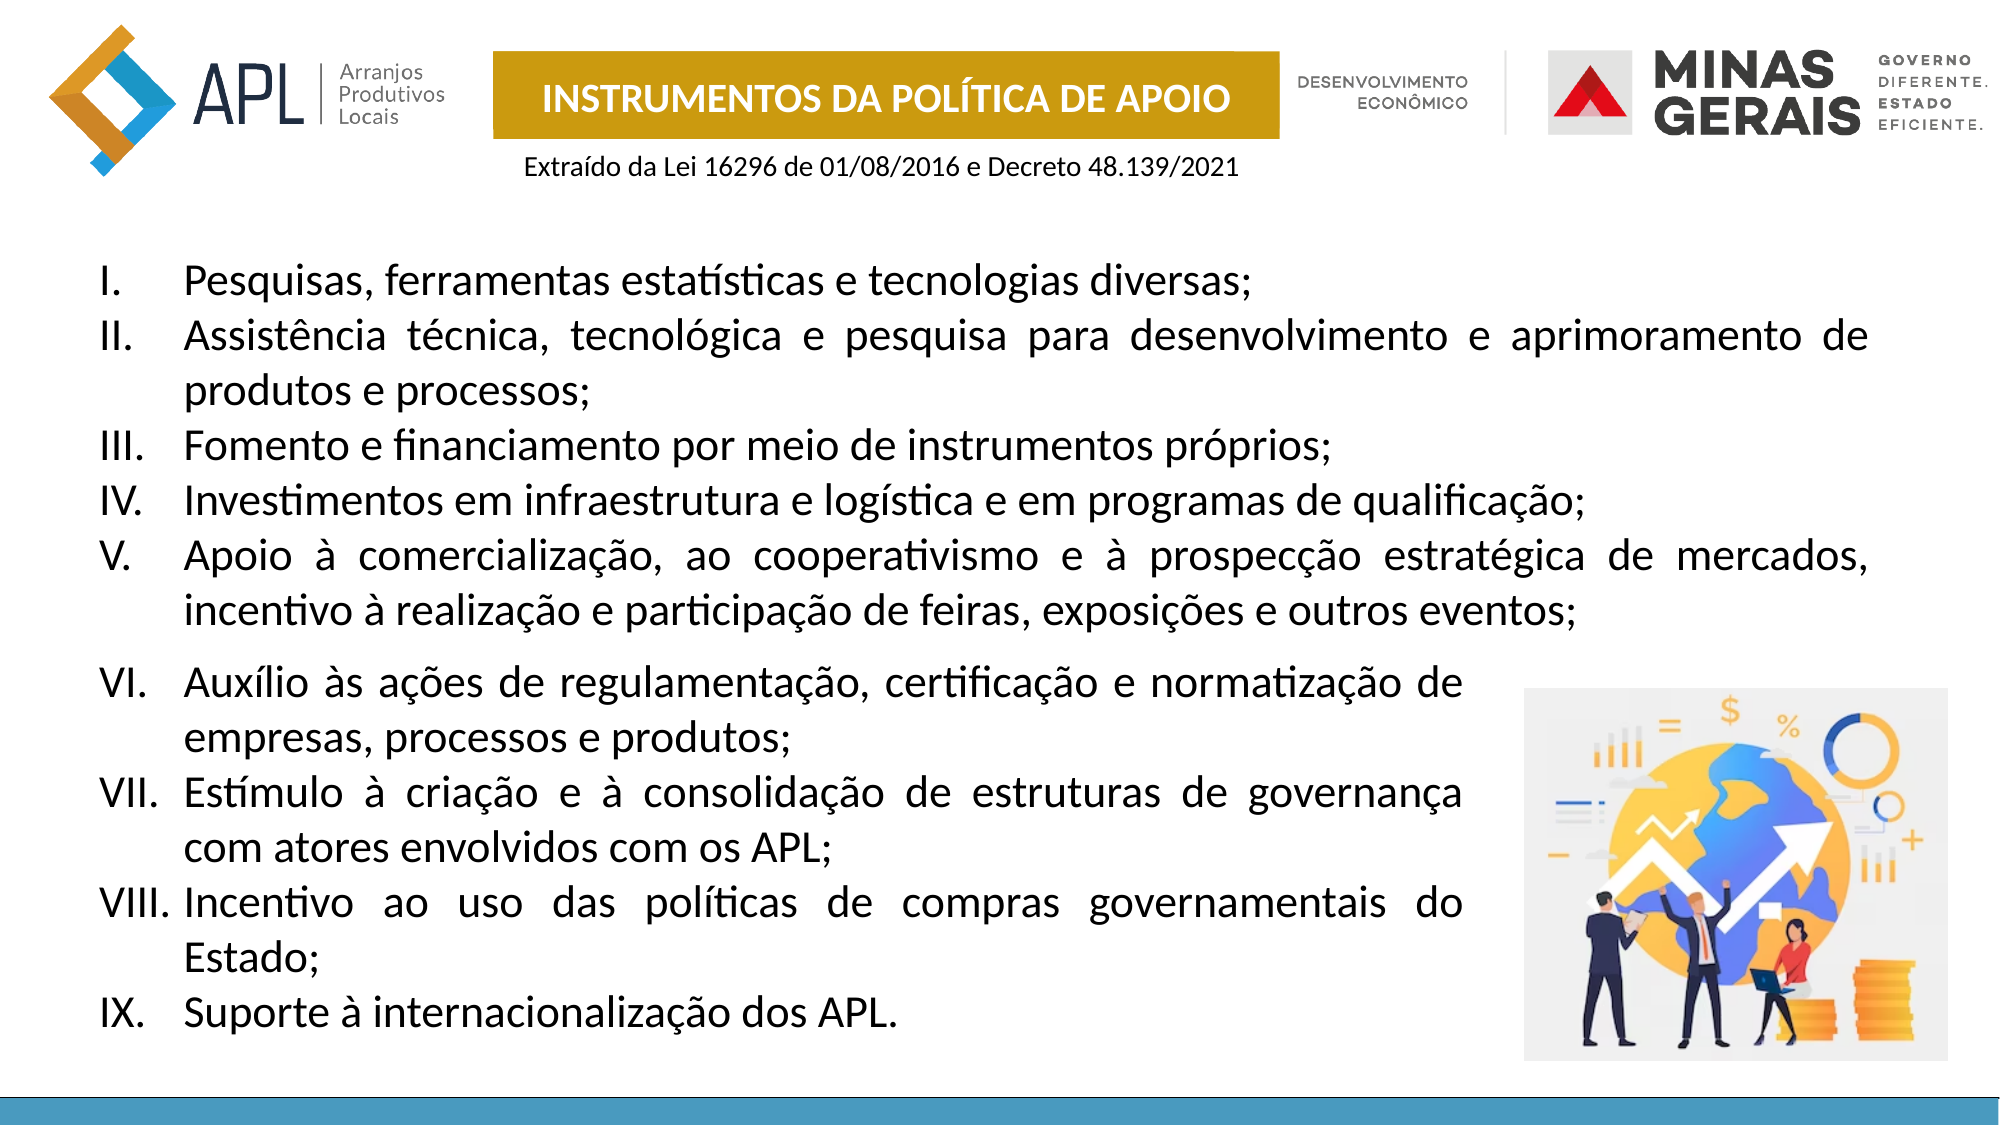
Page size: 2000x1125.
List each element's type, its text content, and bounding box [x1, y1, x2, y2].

picture [1279, 19, 2000, 165]
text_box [498, 51, 1274, 140]
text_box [0, 1097, 2000, 1125]
text_box Pesquisas, ferramentas estatísticas e tecnologias diversas; Assistência técnica, tecnológica e pesquisa para desenvolvimento e aprimoramento de produtos e processos; Fomento e financiamento por meio de instrumentos próprios; Investimentos em infraestrutura e logística e em programas de qualificação; Apoio à comercialização, ao cooperativismo e à prospecção estratégica de mercados, incentivo à realização e participação de feiras, exposições e outros eventos; [84, 242, 1886, 643]
text_box Extraído da Lei 16296 de 01/08/2016 e Decreto 48.139/2021 [508, 147, 1264, 190]
picture [0, 0, 494, 193]
picture [1524, 688, 1949, 1061]
text_box Auxílio às ações de regulamentação, certificação e normatização de empresas, processos e produtos; Estímulo à criação e à consolidação de estruturas de governança com atores envolvidos com os APL; Incentivo ao uso das políticas de compras governamentais do Estado; Suporte à internacionalização dos APL. [84, 644, 1480, 1045]
